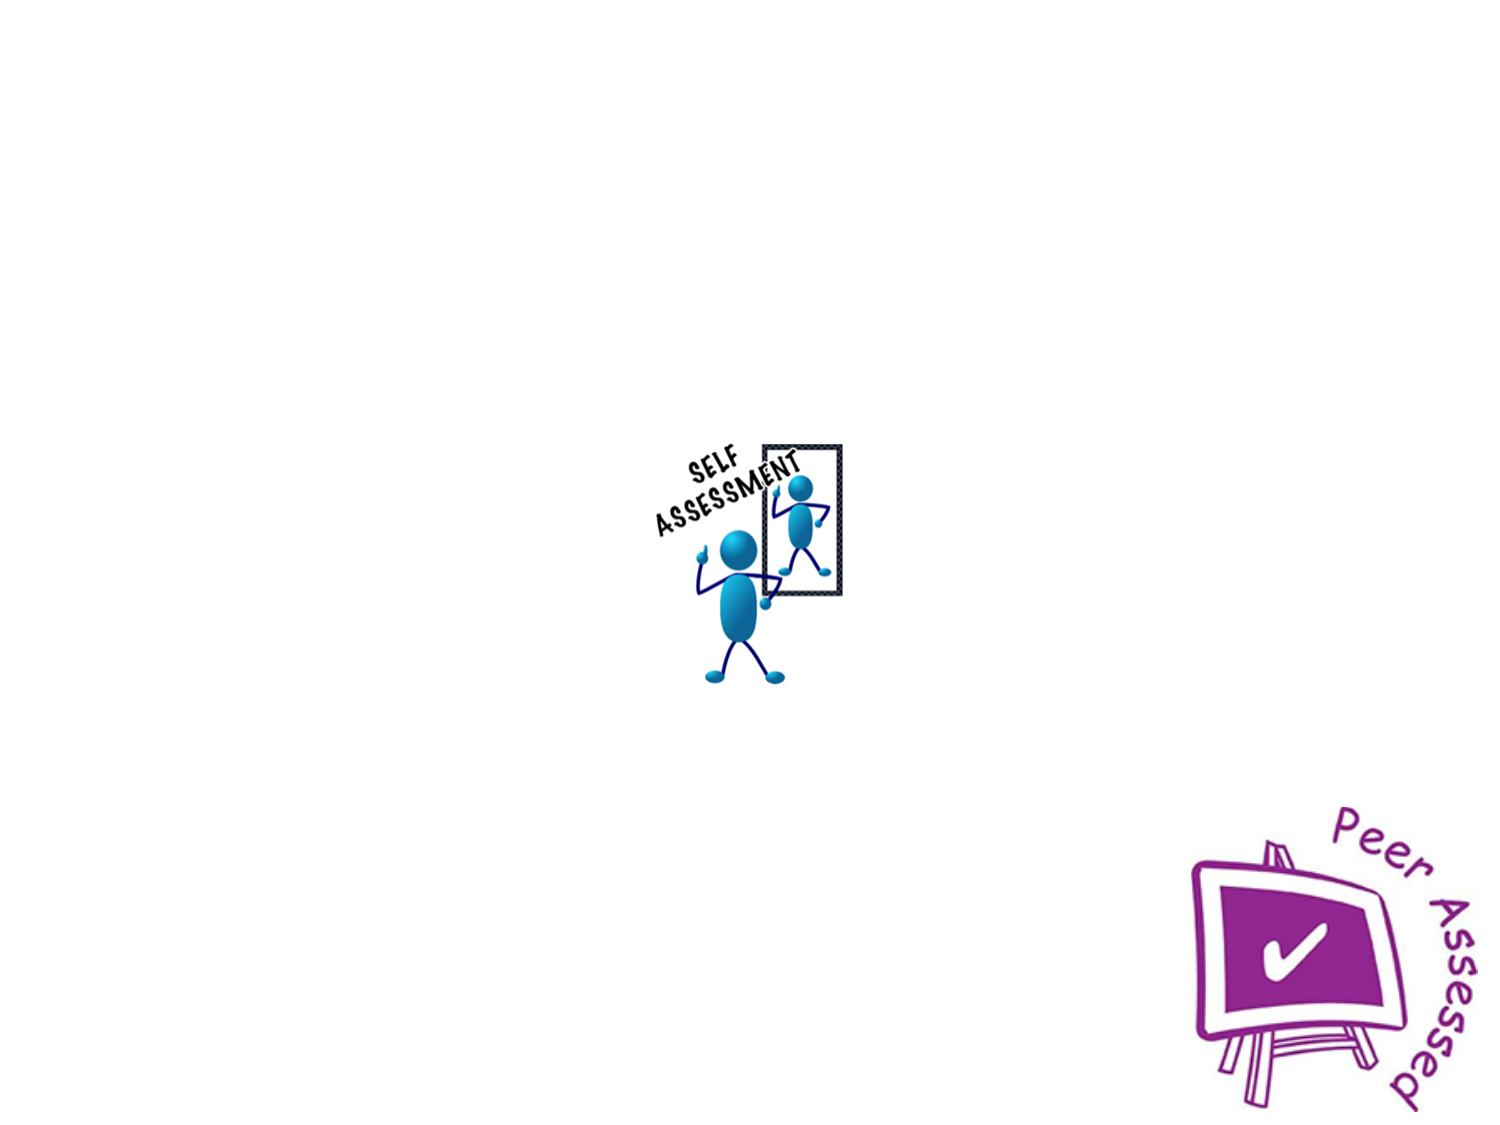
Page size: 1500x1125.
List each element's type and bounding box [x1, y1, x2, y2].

picture [645, 431, 855, 694]
picture [1191, 807, 1478, 1112]
